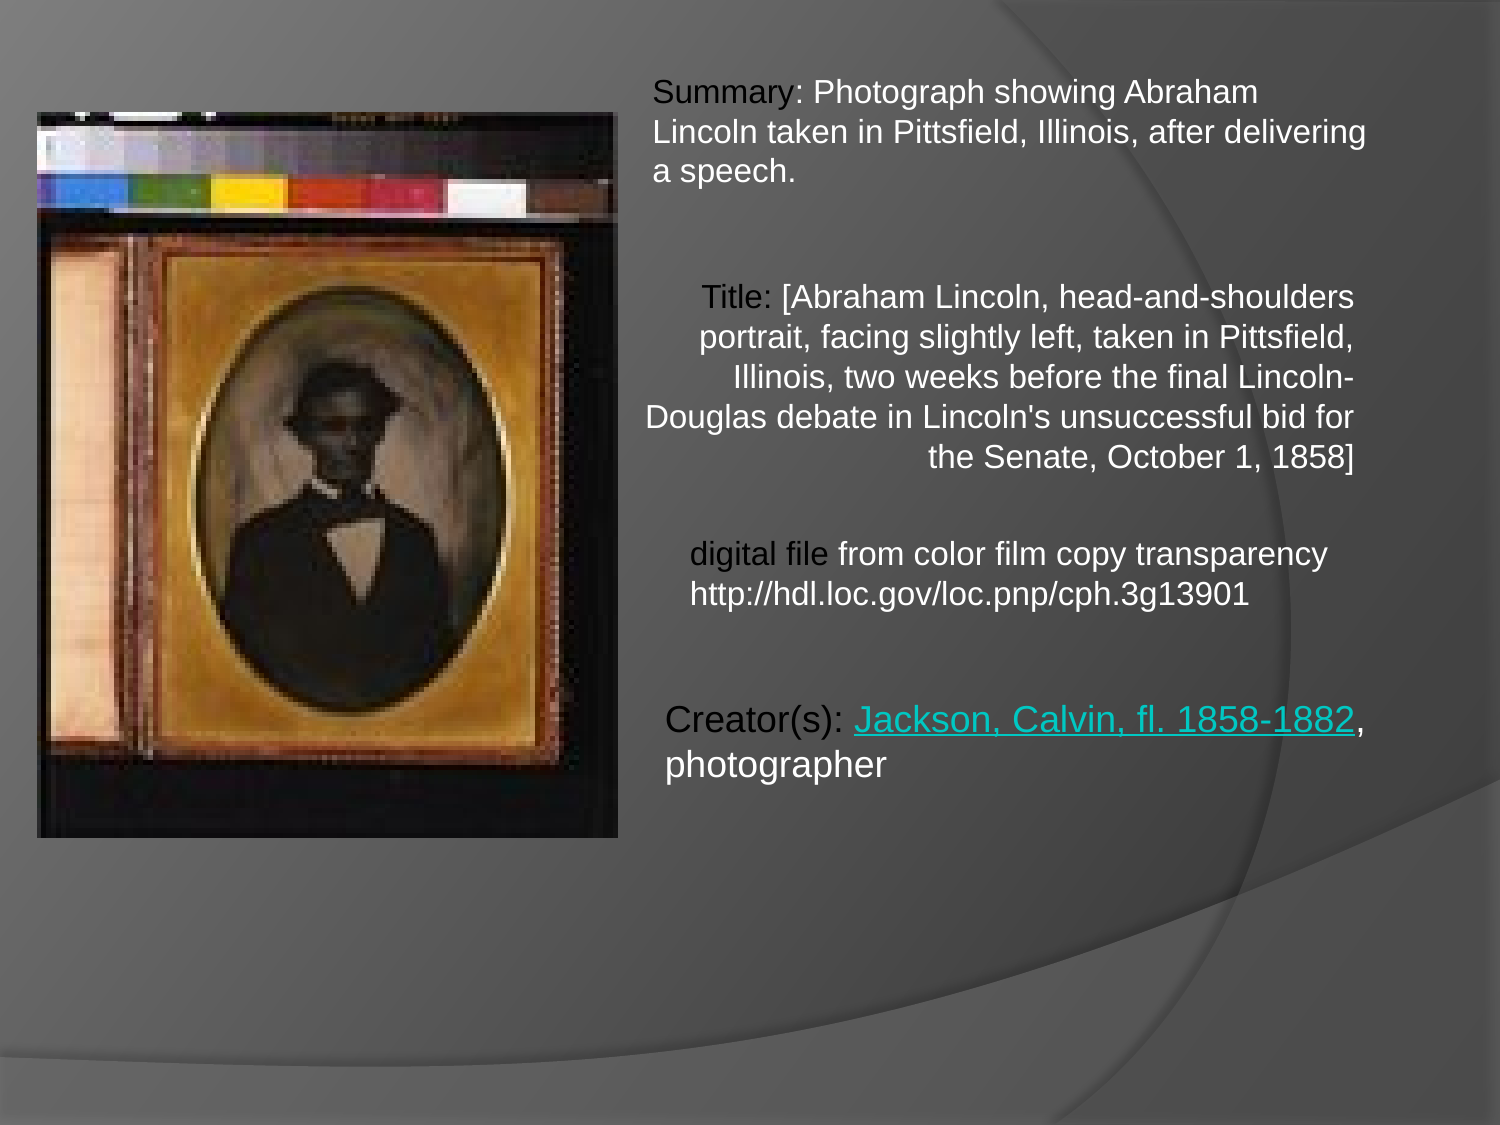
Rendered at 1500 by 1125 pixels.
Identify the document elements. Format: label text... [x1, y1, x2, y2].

picture [37, 112, 618, 838]
subtitle Title: [Abraham Lincoln, head-and-shoulders portrait, facing slightly left, taken in Pittsfield, Illinois, two weeks before the final Lincoln-Douglas debate in Lincoln's unsuccessful bid for the Senate, October 1, 1858] [629, 200, 1363, 475]
text_box Summary: Photograph showing Abraham Lincoln taken in Pittsfield, Illinois, after delivering a speech. [637, 62, 1388, 197]
text_box Creator(s): Jackson, Calvin, fl. 1858-1882, photographer [649, 687, 1400, 793]
text_box digital file from color film copy transparency http://hdl.loc.gov/loc.pnp/cph.3g13901 [674, 524, 1425, 620]
